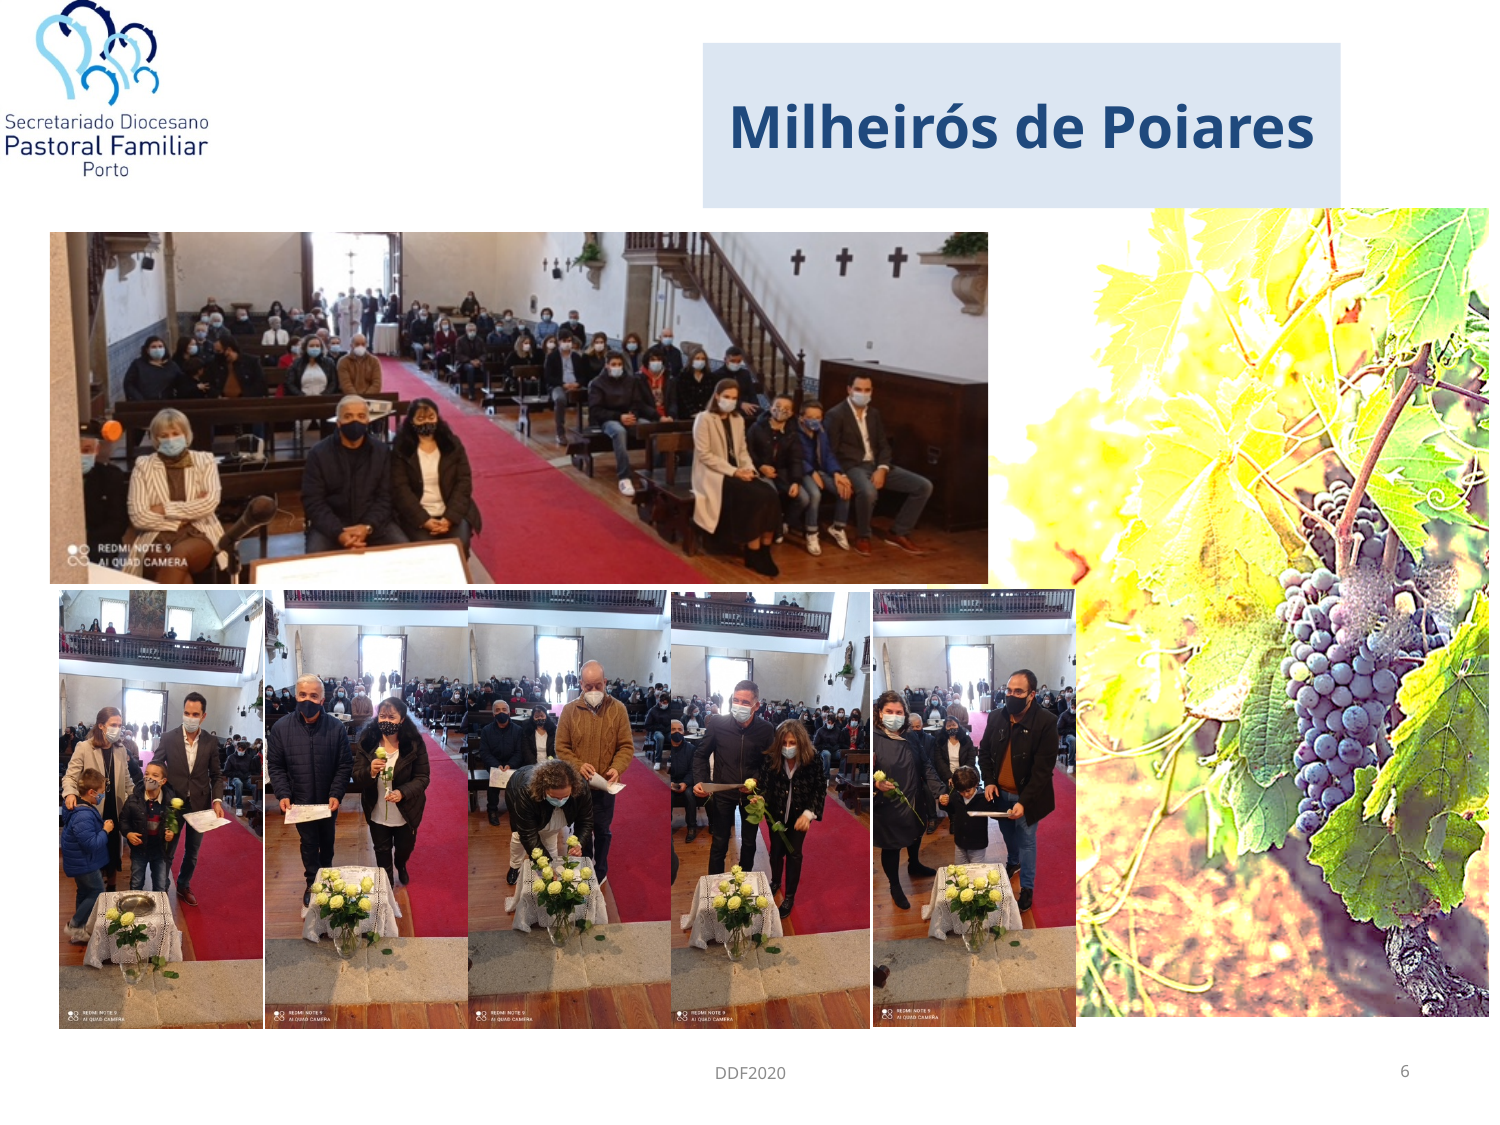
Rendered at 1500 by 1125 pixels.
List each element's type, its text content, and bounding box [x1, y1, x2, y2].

picture [59, 590, 263, 1030]
picture [264, 590, 871, 1030]
title Milheirós de Poiares [702, 42, 1341, 209]
slide_number 6 [1074, 1042, 1425, 1103]
picture [49, 208, 1489, 1027]
footer DDF2020 [513, 1042, 989, 1103]
picture [0, 0, 211, 181]
